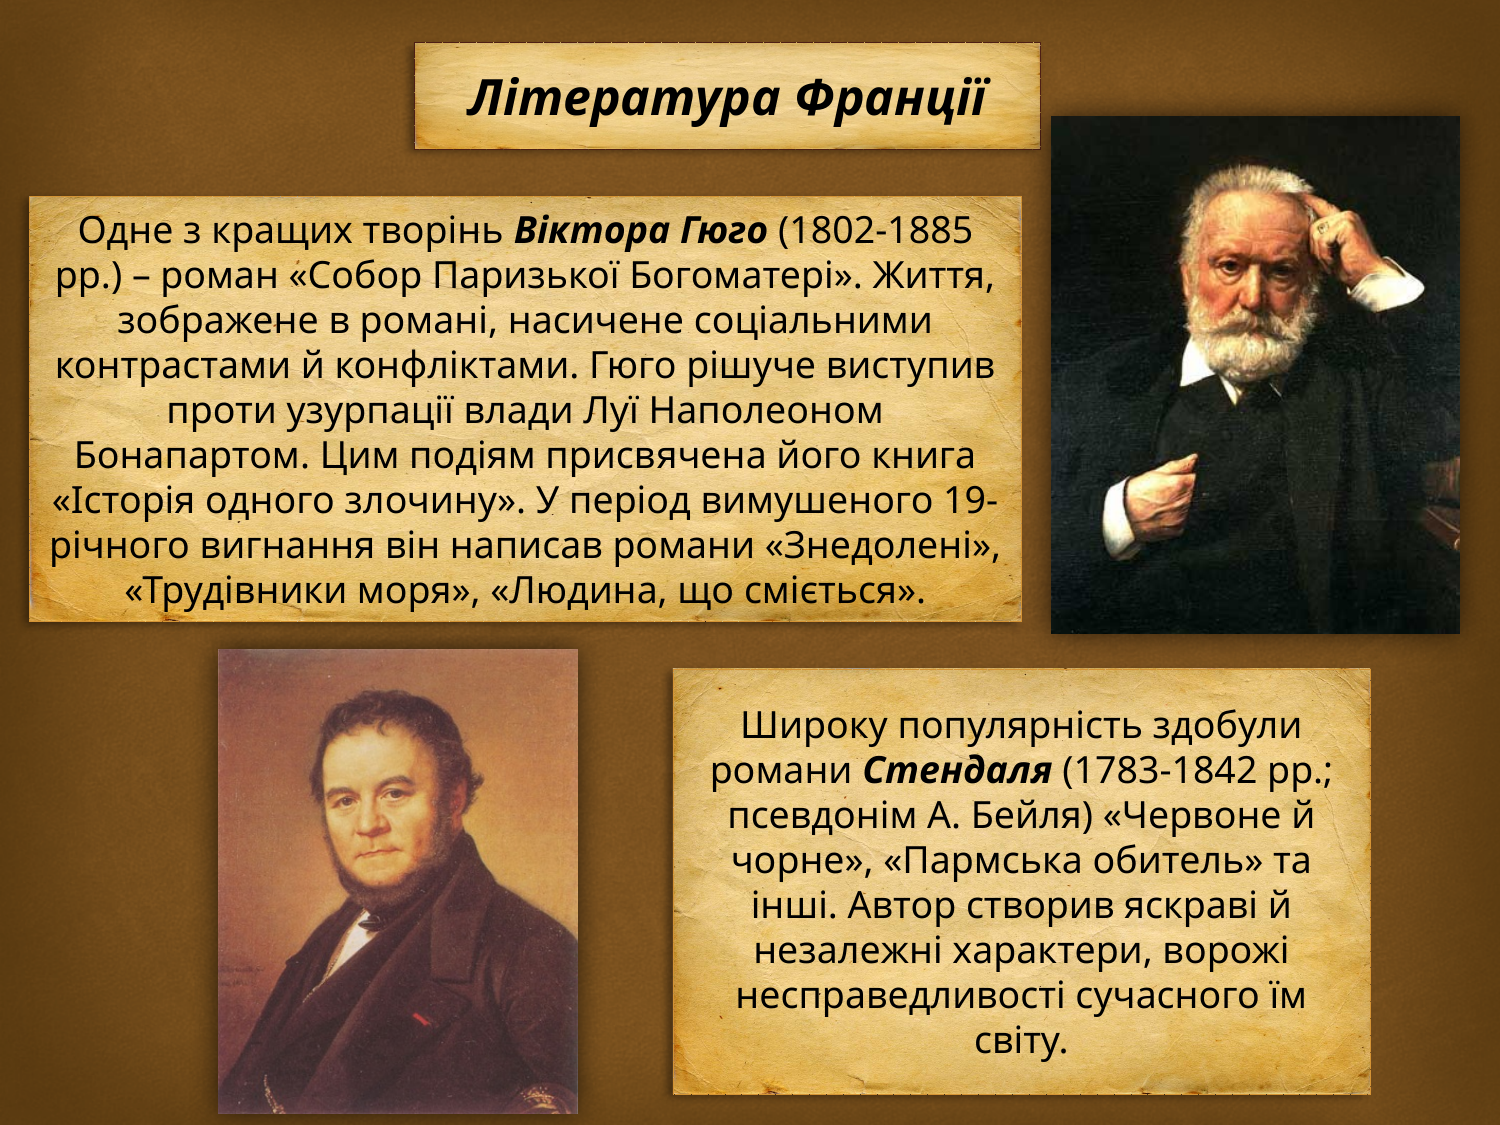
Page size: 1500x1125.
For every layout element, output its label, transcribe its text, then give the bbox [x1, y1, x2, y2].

text_box Література Франції [413, 41, 1042, 151]
text_box Одне з кращих творінь Віктора Гюго (1802-1885 рр.) – роман «Собор Паризької Богоматері». Життя, зображене в романі, насичене соціальними контрастами й конфліктами. Гюго рішуче виступив проти узурпації влади Луї Наполеоном Бонапартом. Цим подіям присвячена його книга «Історія одного злочину». У період вимушеного 19-річного вигнання він написав романи «Знедолені», «Трудівники моря», «Людина, що сміється». [28, 195, 1023, 623]
picture [217, 648, 578, 1114]
text_box Широку популярність здобули романи Стендаля (1783-1842 рр.; псевдонім А. Бейля) «Червоне й чорне», «Пармська обитель» та інші. Автор створив яскраві й незалежні характери, ворожі несправедливості сучасного їм світу. [671, 667, 1372, 1096]
picture [1051, 116, 1460, 635]
